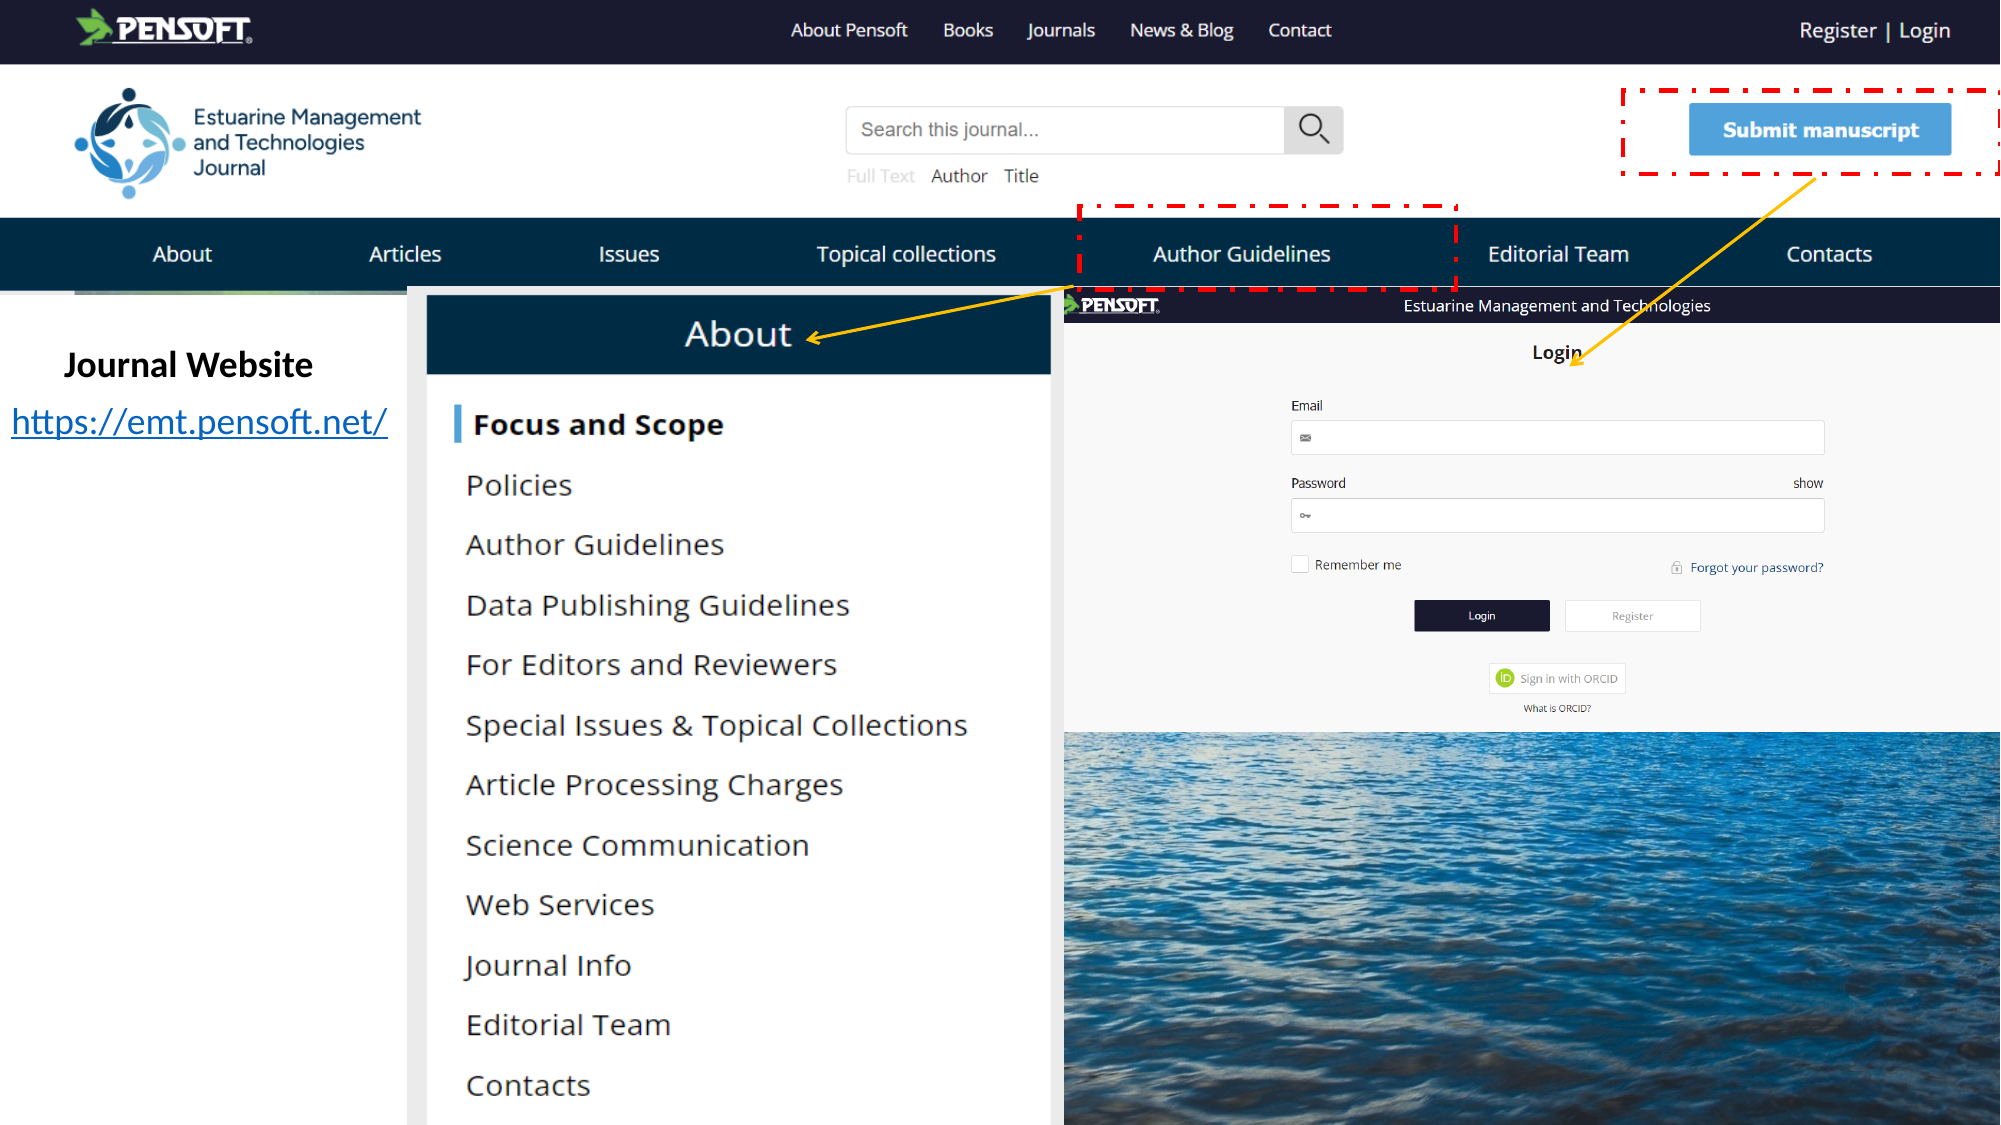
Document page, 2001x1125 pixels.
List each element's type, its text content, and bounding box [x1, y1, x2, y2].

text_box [805, 286, 1074, 341]
picture [0, 0, 2000, 1125]
text_box https://emt.pensoft.net/ [0, 389, 403, 449]
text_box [1598, 149, 1787, 396]
text_box Journal Website [30, 323, 348, 401]
